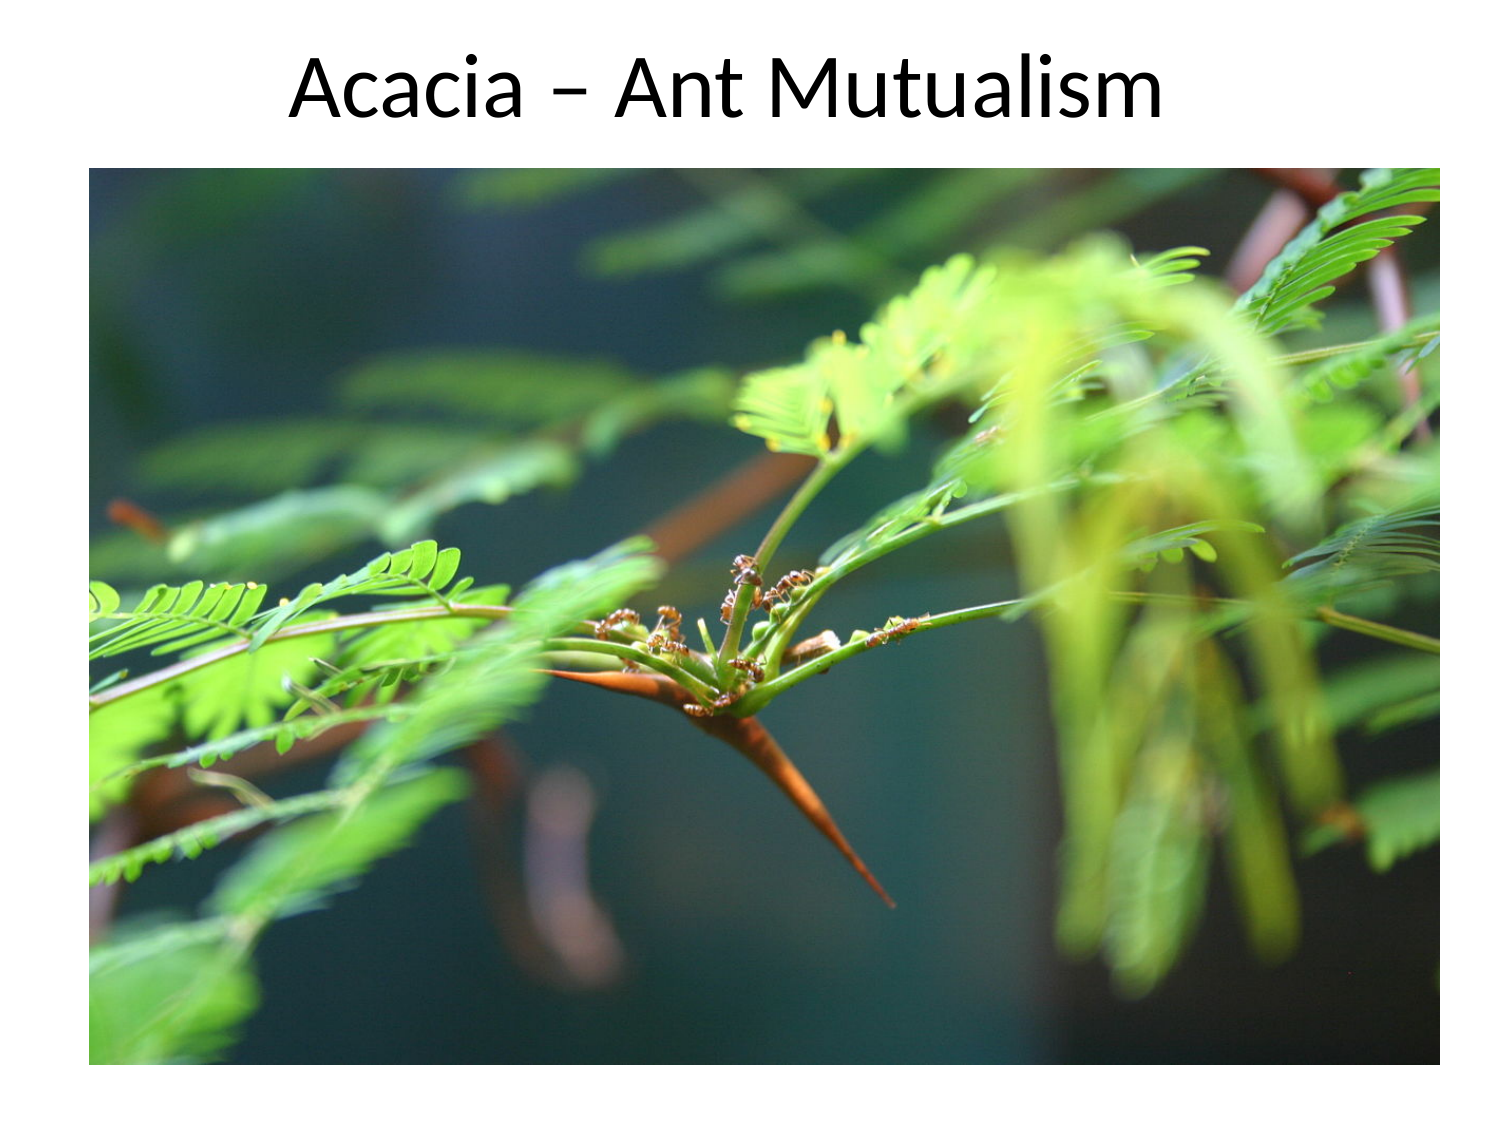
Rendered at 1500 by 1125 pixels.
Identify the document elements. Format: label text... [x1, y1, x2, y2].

title Acacia – Ant Mutualism [0, 0, 1456, 163]
picture [89, 167, 1440, 1065]
